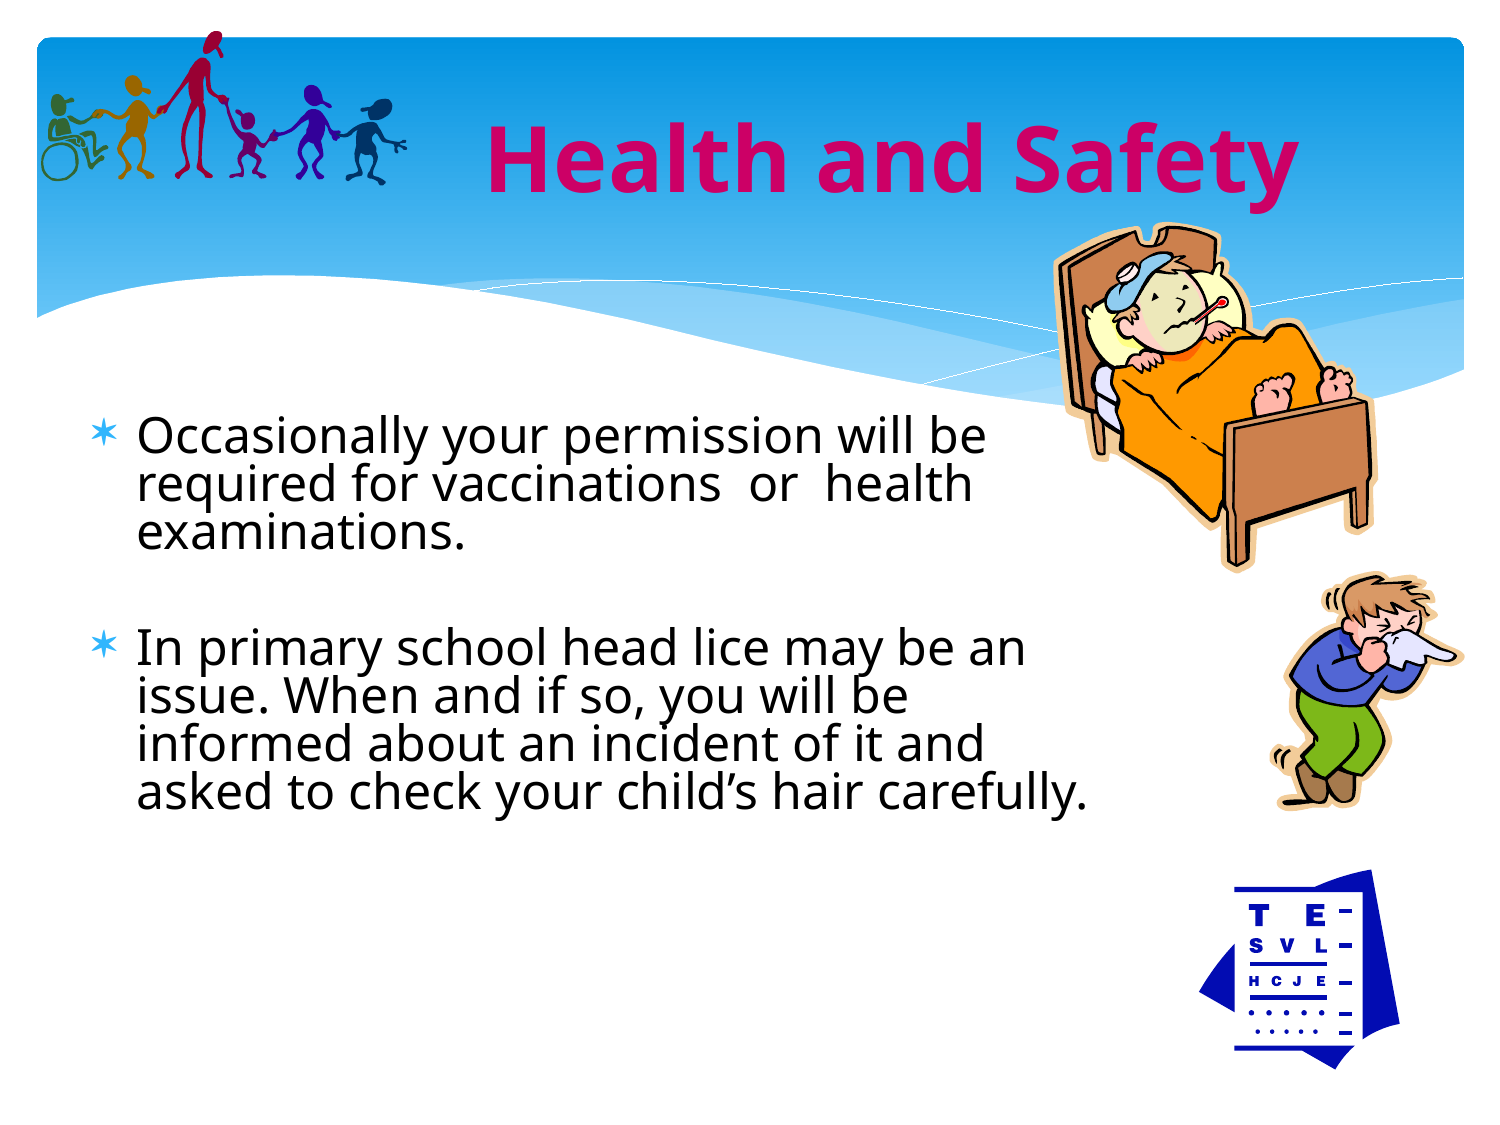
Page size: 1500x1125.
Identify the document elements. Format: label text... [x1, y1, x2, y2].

picture [40, 58, 408, 186]
list Occasionally your permission will be required for vaccinations or health examinations. In primary school head lice may be an issue. When and if so, you will be informed about an incident of it and asked to check your child’s hair carefully. [76, 280, 1107, 939]
picture [40, 30, 408, 57]
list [1269, 566, 1469, 816]
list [1049, 219, 1384, 579]
title Health and Safety [401, 61, 1384, 250]
picture [1198, 869, 1400, 1070]
